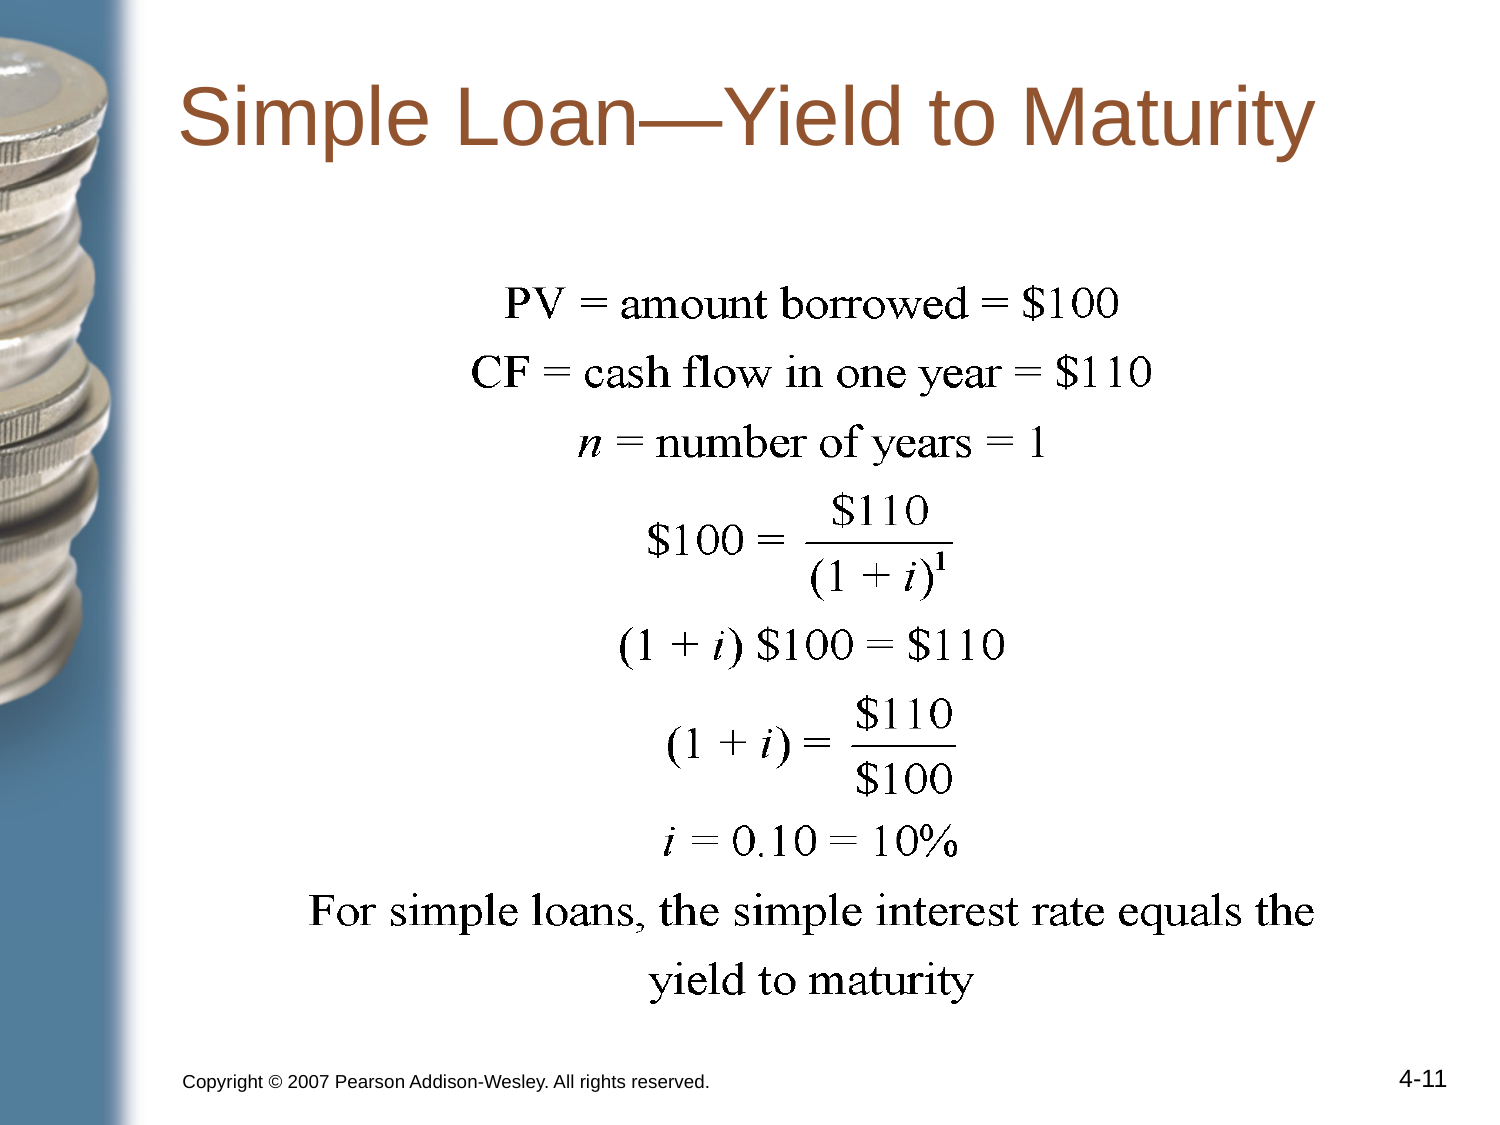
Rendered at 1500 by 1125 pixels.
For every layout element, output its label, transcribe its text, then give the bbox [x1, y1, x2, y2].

text_box 4-‹#› [1149, 1024, 1463, 1100]
title Simple Loan—Yield to Maturity [162, 31, 1461, 194]
text_box Copyright © 2007 Pearson Addison-Wesley. All rights reserved. [167, 1024, 1136, 1100]
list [299, 274, 1326, 1013]
picture [0, 0, 1500, 1125]
